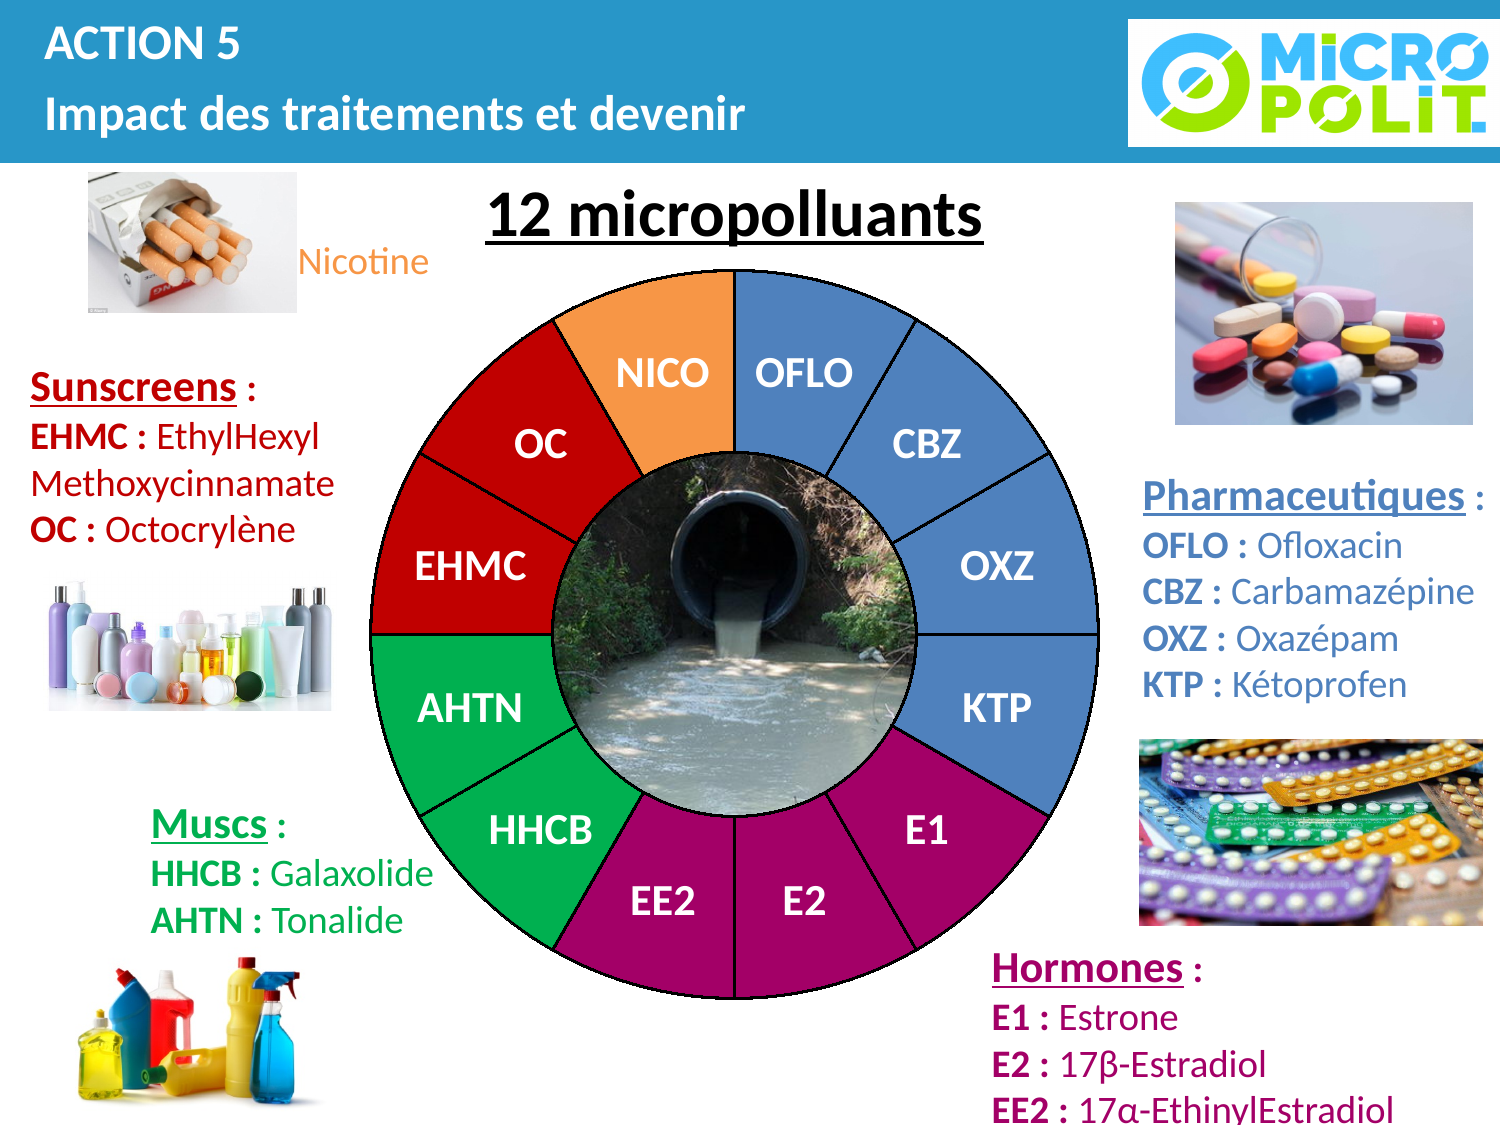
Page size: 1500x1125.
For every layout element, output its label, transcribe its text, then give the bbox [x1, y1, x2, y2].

picture [1175, 202, 1473, 425]
picture [52, 936, 338, 1125]
text_box 12 micropolluants [439, 163, 1030, 257]
text_box Muscs : HHCB : Galaxolide AHTN : Tonalide [135, 786, 364, 949]
text_box ACTION 5 [206, 2, 1475, 78]
text_box Pharmaceutiques : OFLO : Ofloxacin CBZ : Carbamazépine OXZ : Oxazépam KTP : Kétoprofen [1128, 458, 1500, 713]
text_box Impact des traitements et devenir [29, 78, 1122, 148]
picture [88, 172, 297, 313]
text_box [369, 269, 1100, 1000]
text_box [0, 0, 1500, 163]
text_box Nicotine [302, 228, 486, 290]
picture [1127, 18, 1500, 147]
picture [14, 0, 203, 130]
text_box Hormones : E1 : Estrone E2 : 17β-Estradiol EE2 : 17α-EthinylEstradiol [976, 930, 1488, 1125]
picture [1139, 739, 1483, 927]
slide_number 4 [1155, 1079, 1500, 1125]
text_box Sunscreens : EHMC : EthylHexyl Methoxycinnamate OC : Octocrylène [15, 349, 364, 558]
picture [43, 571, 337, 711]
